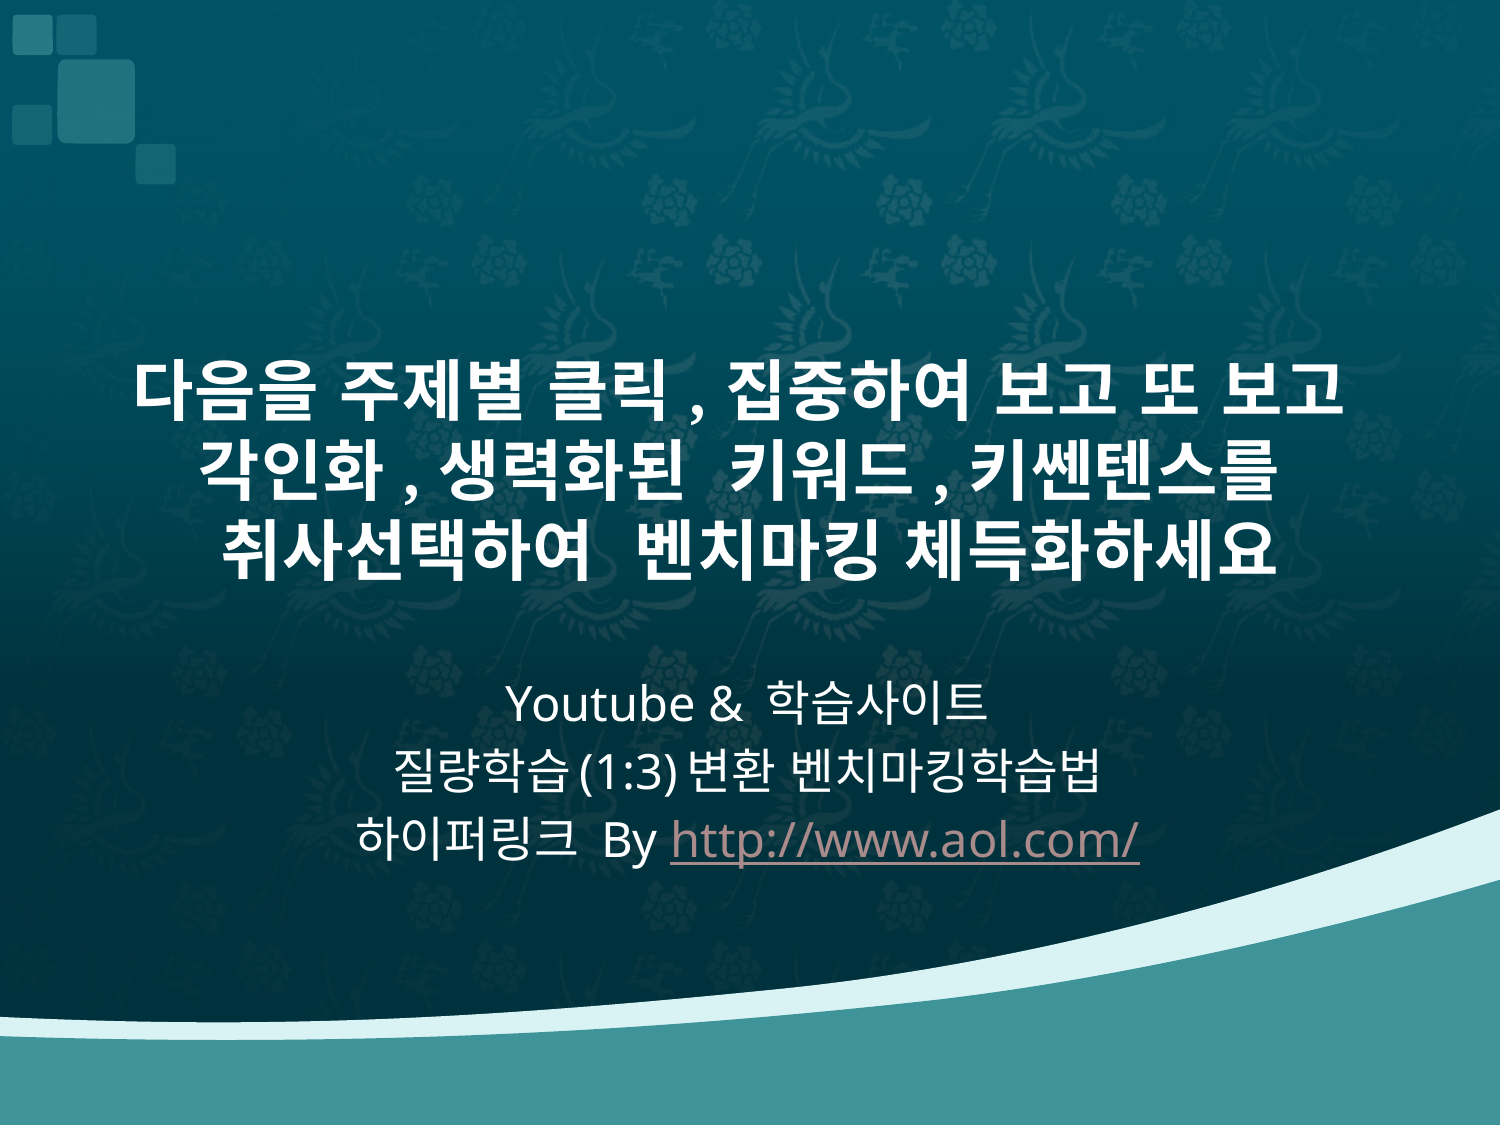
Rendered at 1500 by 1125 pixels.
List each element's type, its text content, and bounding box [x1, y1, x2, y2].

title 다음을 주제별 클릭,집중하여 보고 또 보고 각인화,생력화된 키워드,키쎈텐스를 취사선택하여 벤치마킹 체득화하세요 [75, 375, 1425, 563]
subtitle Youtube & 학습사이트 질량학습(1:3)변환 벤치마킹학습법 하이퍼링크 By http://www.aol.com/ [222, 597, 1273, 886]
